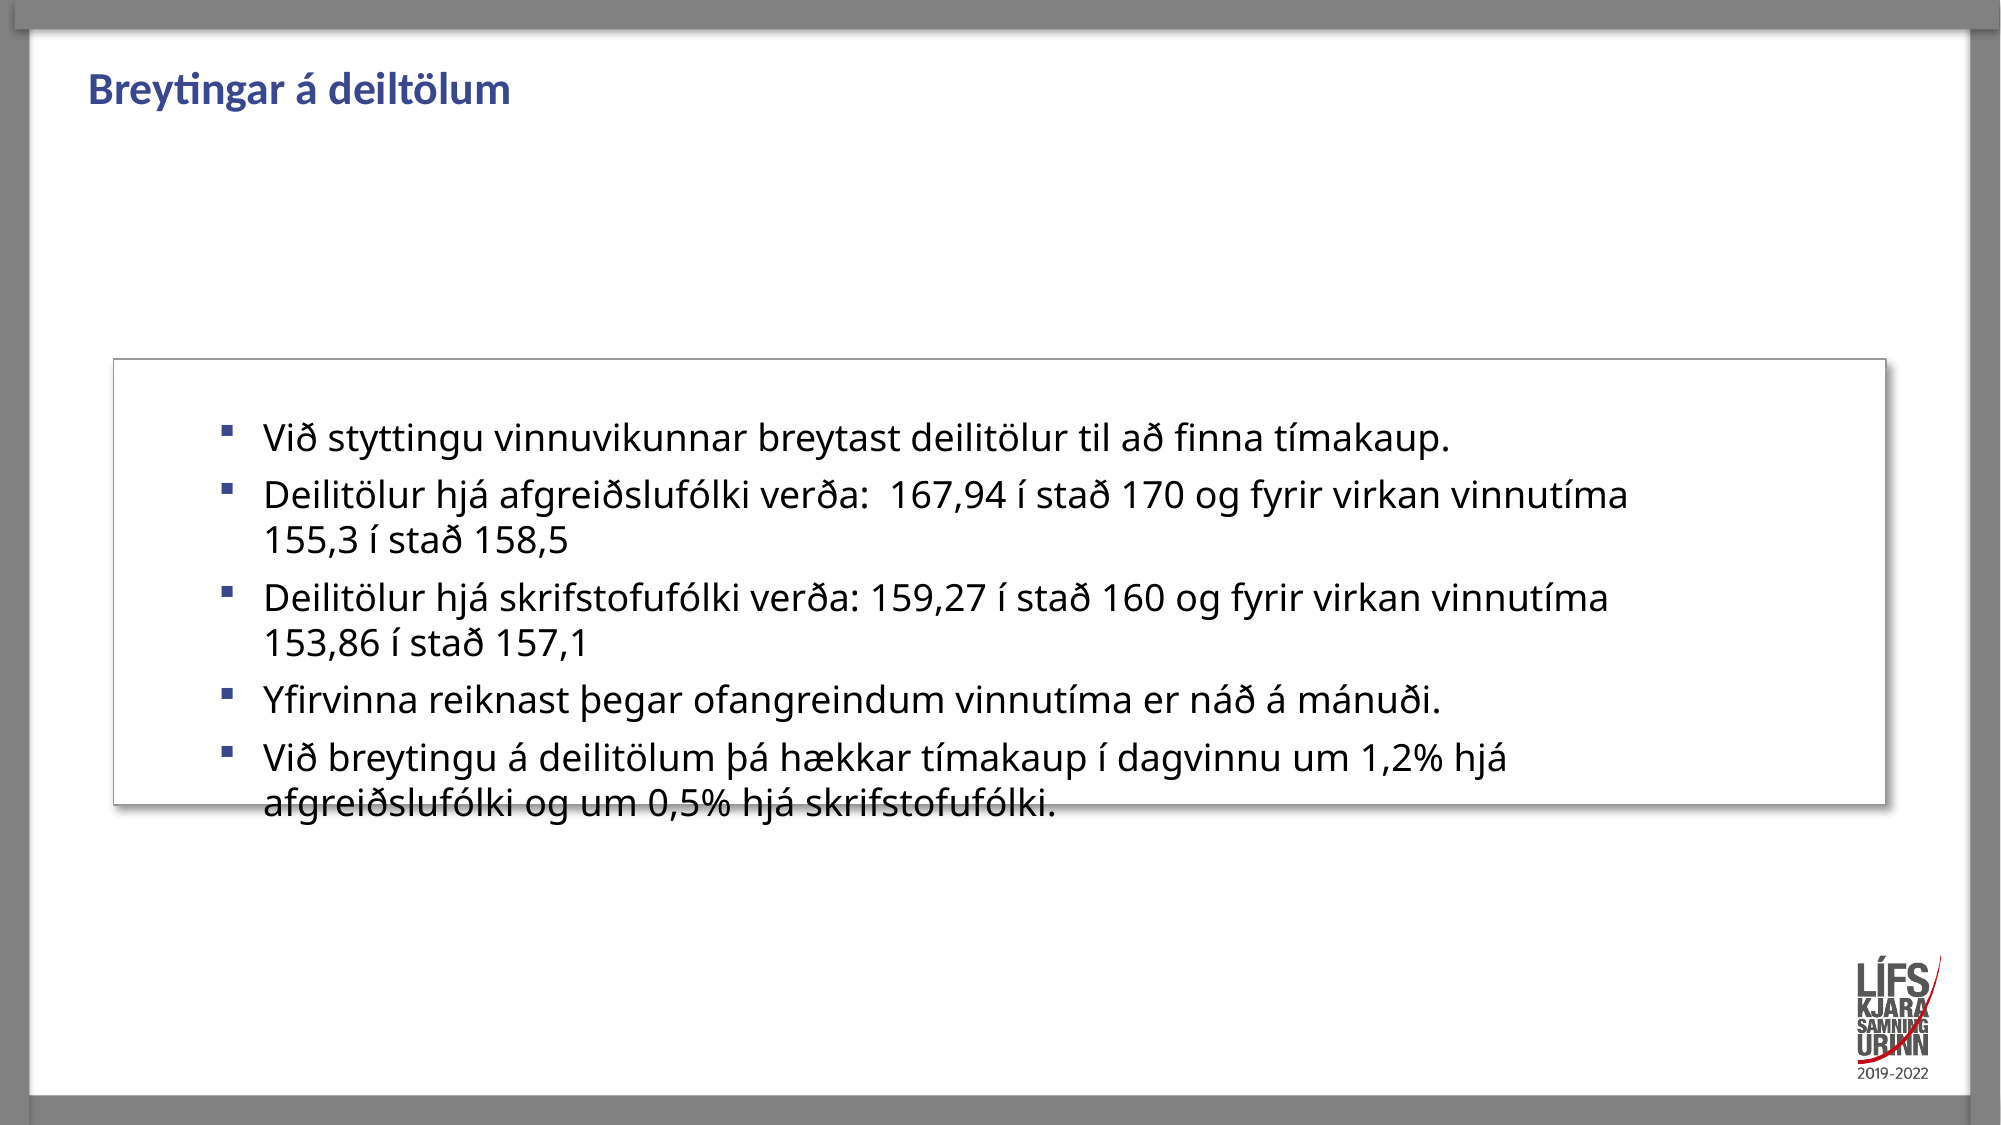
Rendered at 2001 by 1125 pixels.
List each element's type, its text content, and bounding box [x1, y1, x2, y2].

picture [1842, 949, 1953, 1088]
title Breytingar á deiltölum [88, 59, 1920, 131]
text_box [113, 358, 1887, 904]
